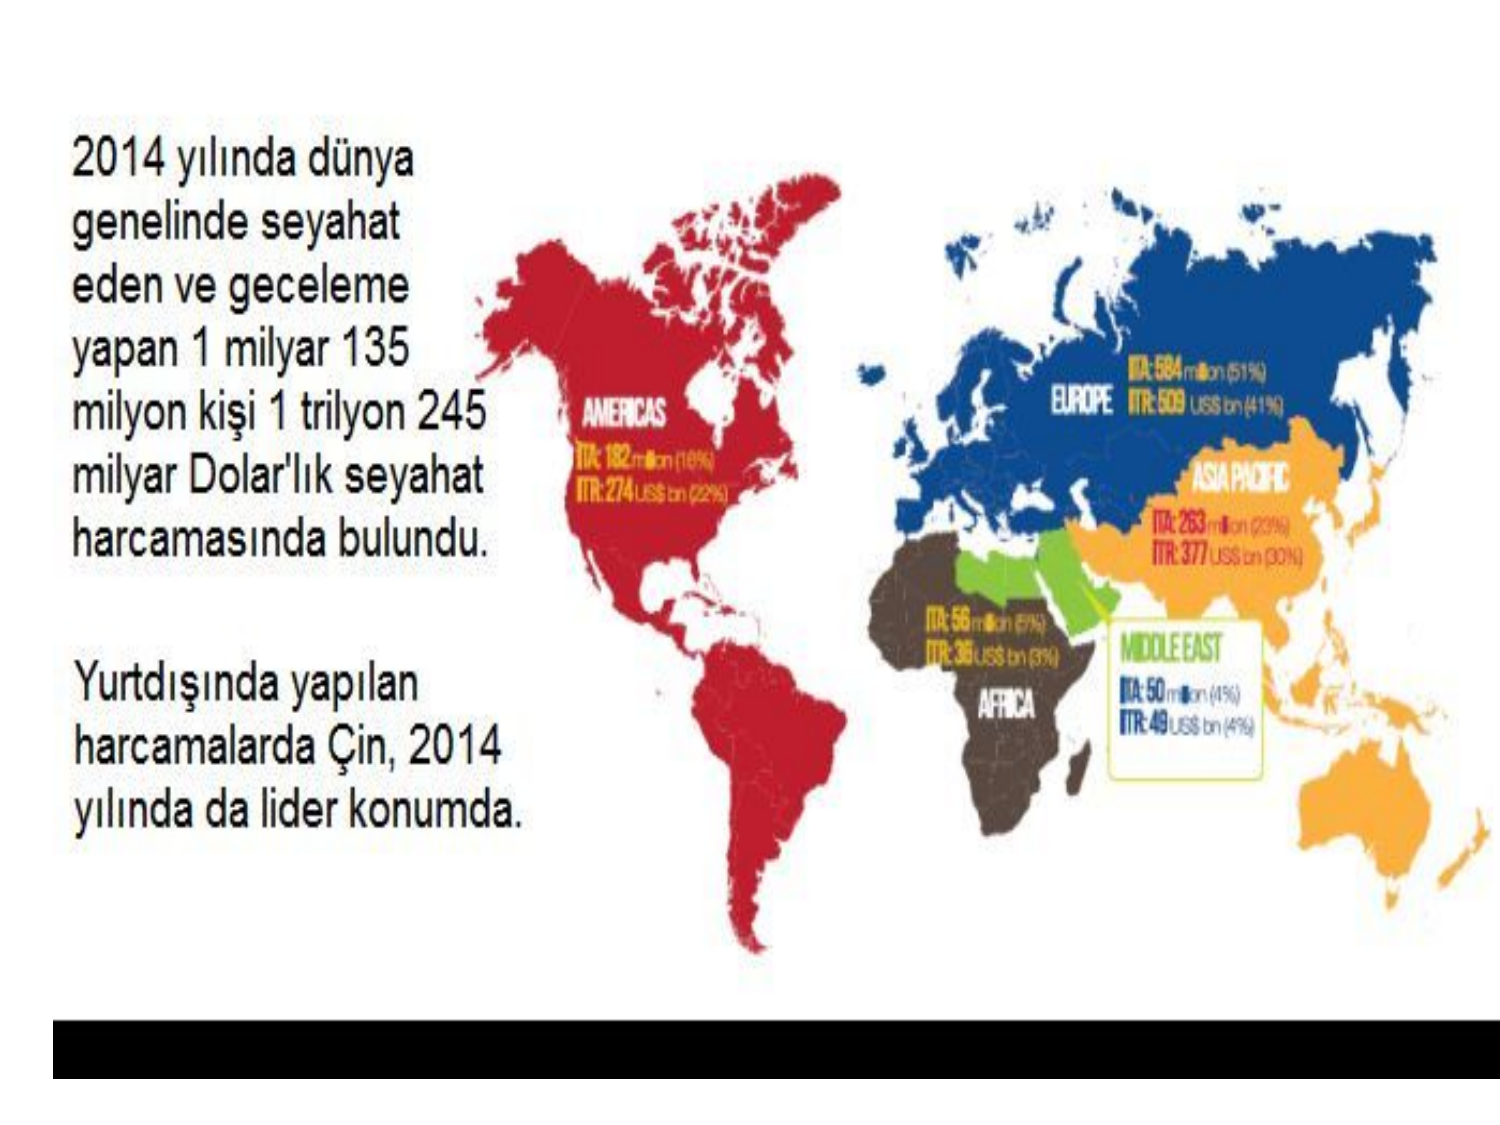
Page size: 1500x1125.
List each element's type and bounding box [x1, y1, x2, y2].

picture [53, 70, 1500, 1079]
